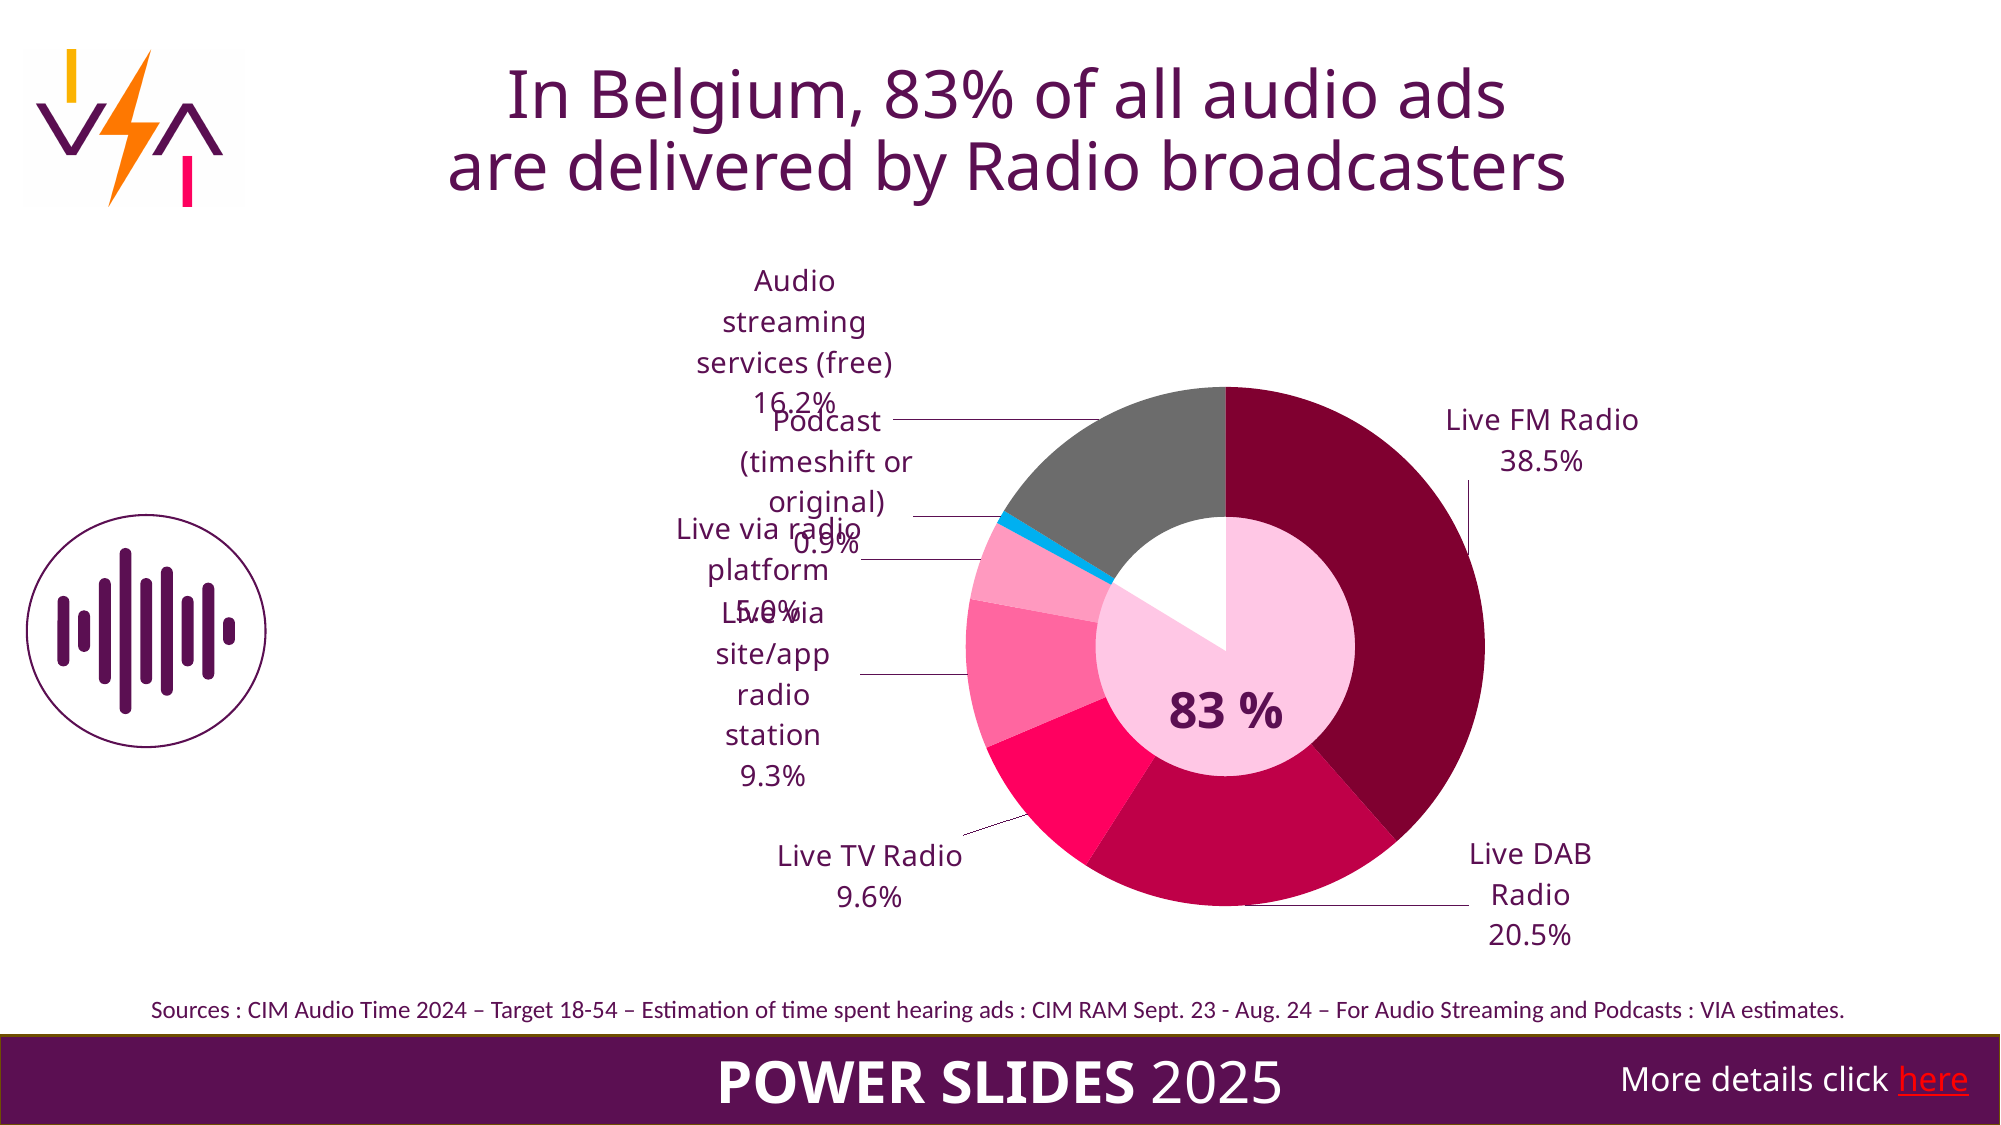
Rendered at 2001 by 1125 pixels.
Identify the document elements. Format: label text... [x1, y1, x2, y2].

title In Belgium, 83% of all audio ads are delivered by Radio broadcasters [245, 61, 1800, 150]
list Sources : CIM Audio Time 2024 – Target 18-54 – Estimation of time spent hearing ads : CIM RAM Sept. 23 - Aug. 24 – For Audio Streaming and Podcasts : VIA estimates. [0, 996, 2000, 1045]
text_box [547, 234, 1657, 1020]
text_box POWER SLIDES 2025 [0, 1045, 2000, 1123]
text_box More details click here [1589, 1050, 2000, 1111]
picture [23, 49, 245, 207]
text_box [26, 514, 266, 748]
text_box 2 [1733, 1045, 1930, 1050]
